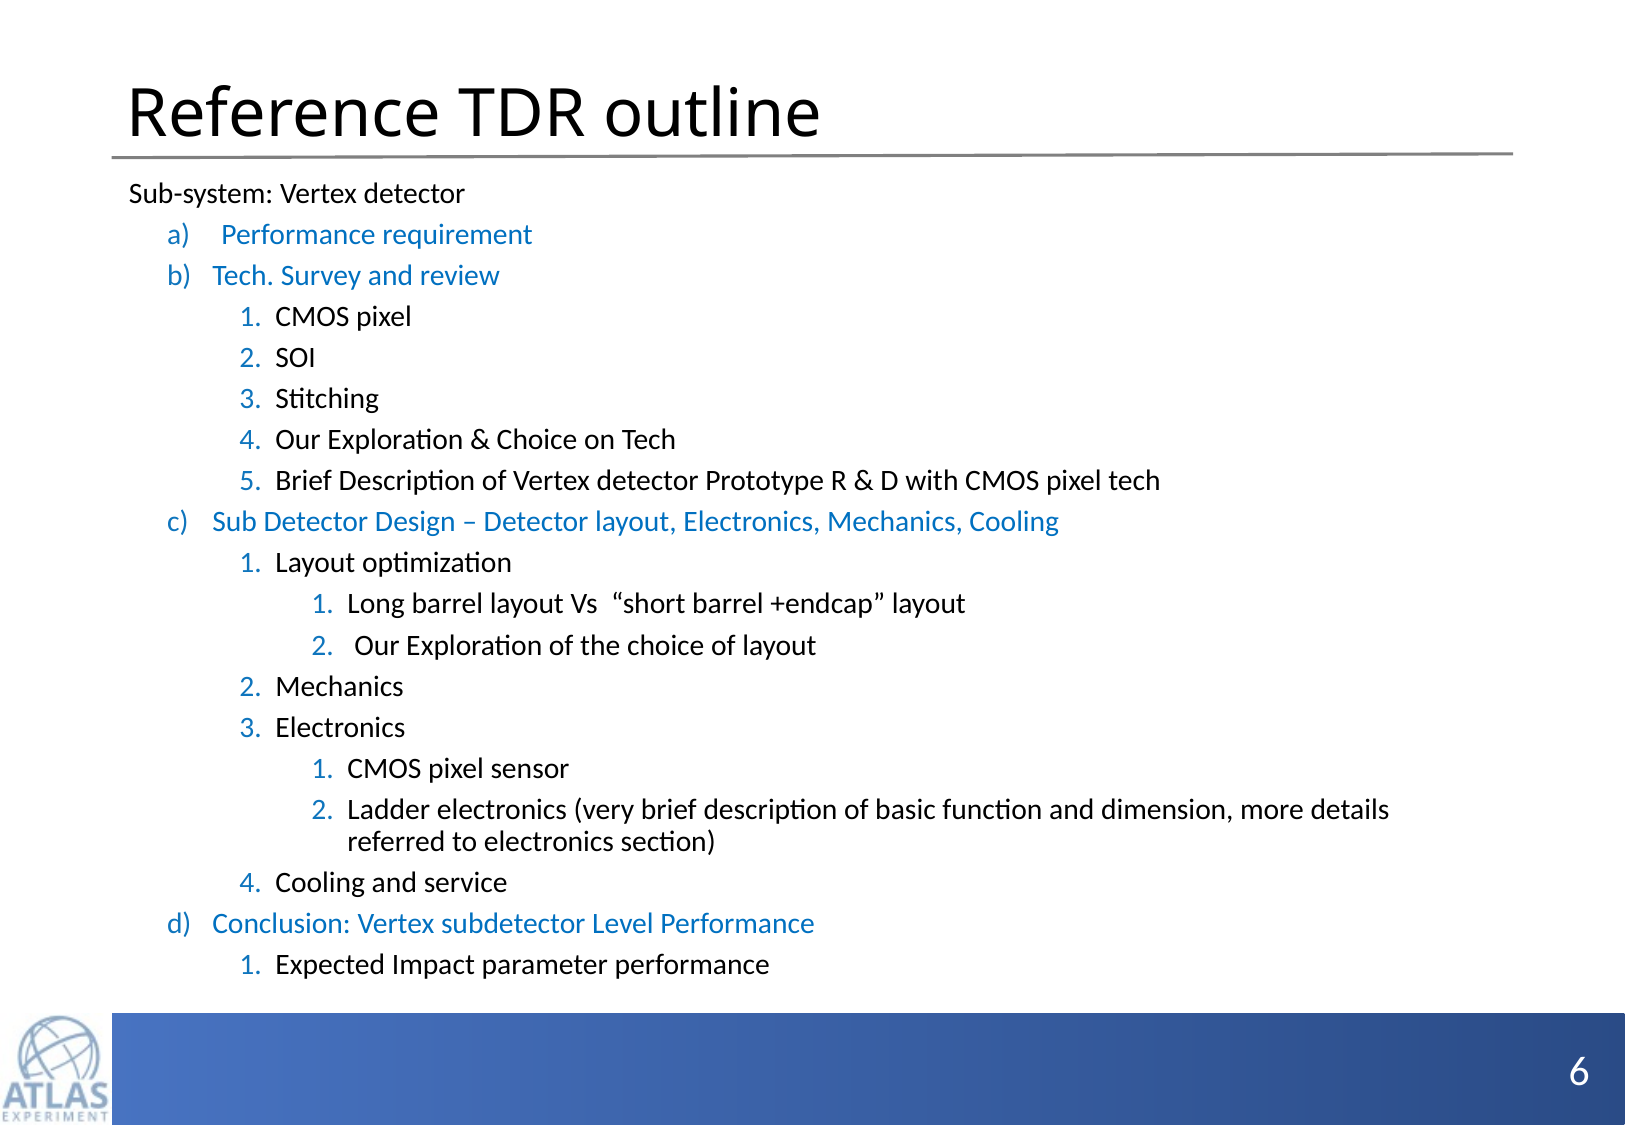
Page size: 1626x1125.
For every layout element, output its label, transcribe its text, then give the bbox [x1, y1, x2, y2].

title Reference TDR outline [111, 59, 1514, 170]
list Sub-system: Vertex detector Performance requirement Tech. Survey and review CMOS pixel SOI Stitching Our Exploration & Choice on Tech Brief Description of Vertex detector Prototype R & D with CMOS pixel tech Sub Detector Design – Detector layout, Electronics, Mechanics, Cooling Layout optimization Long barrel layout Vs “short barrel +endcap” layout Our Exploration of the choice of layout Mechanics Electronics CMOS pixel sensor Ladder electronics (very brief description of basic function and dimension, more details referred to electronics section) Cooling and service Conclusion: Vertex subdetector Level Performance Expected Impact parameter performance [80, 170, 1482, 992]
